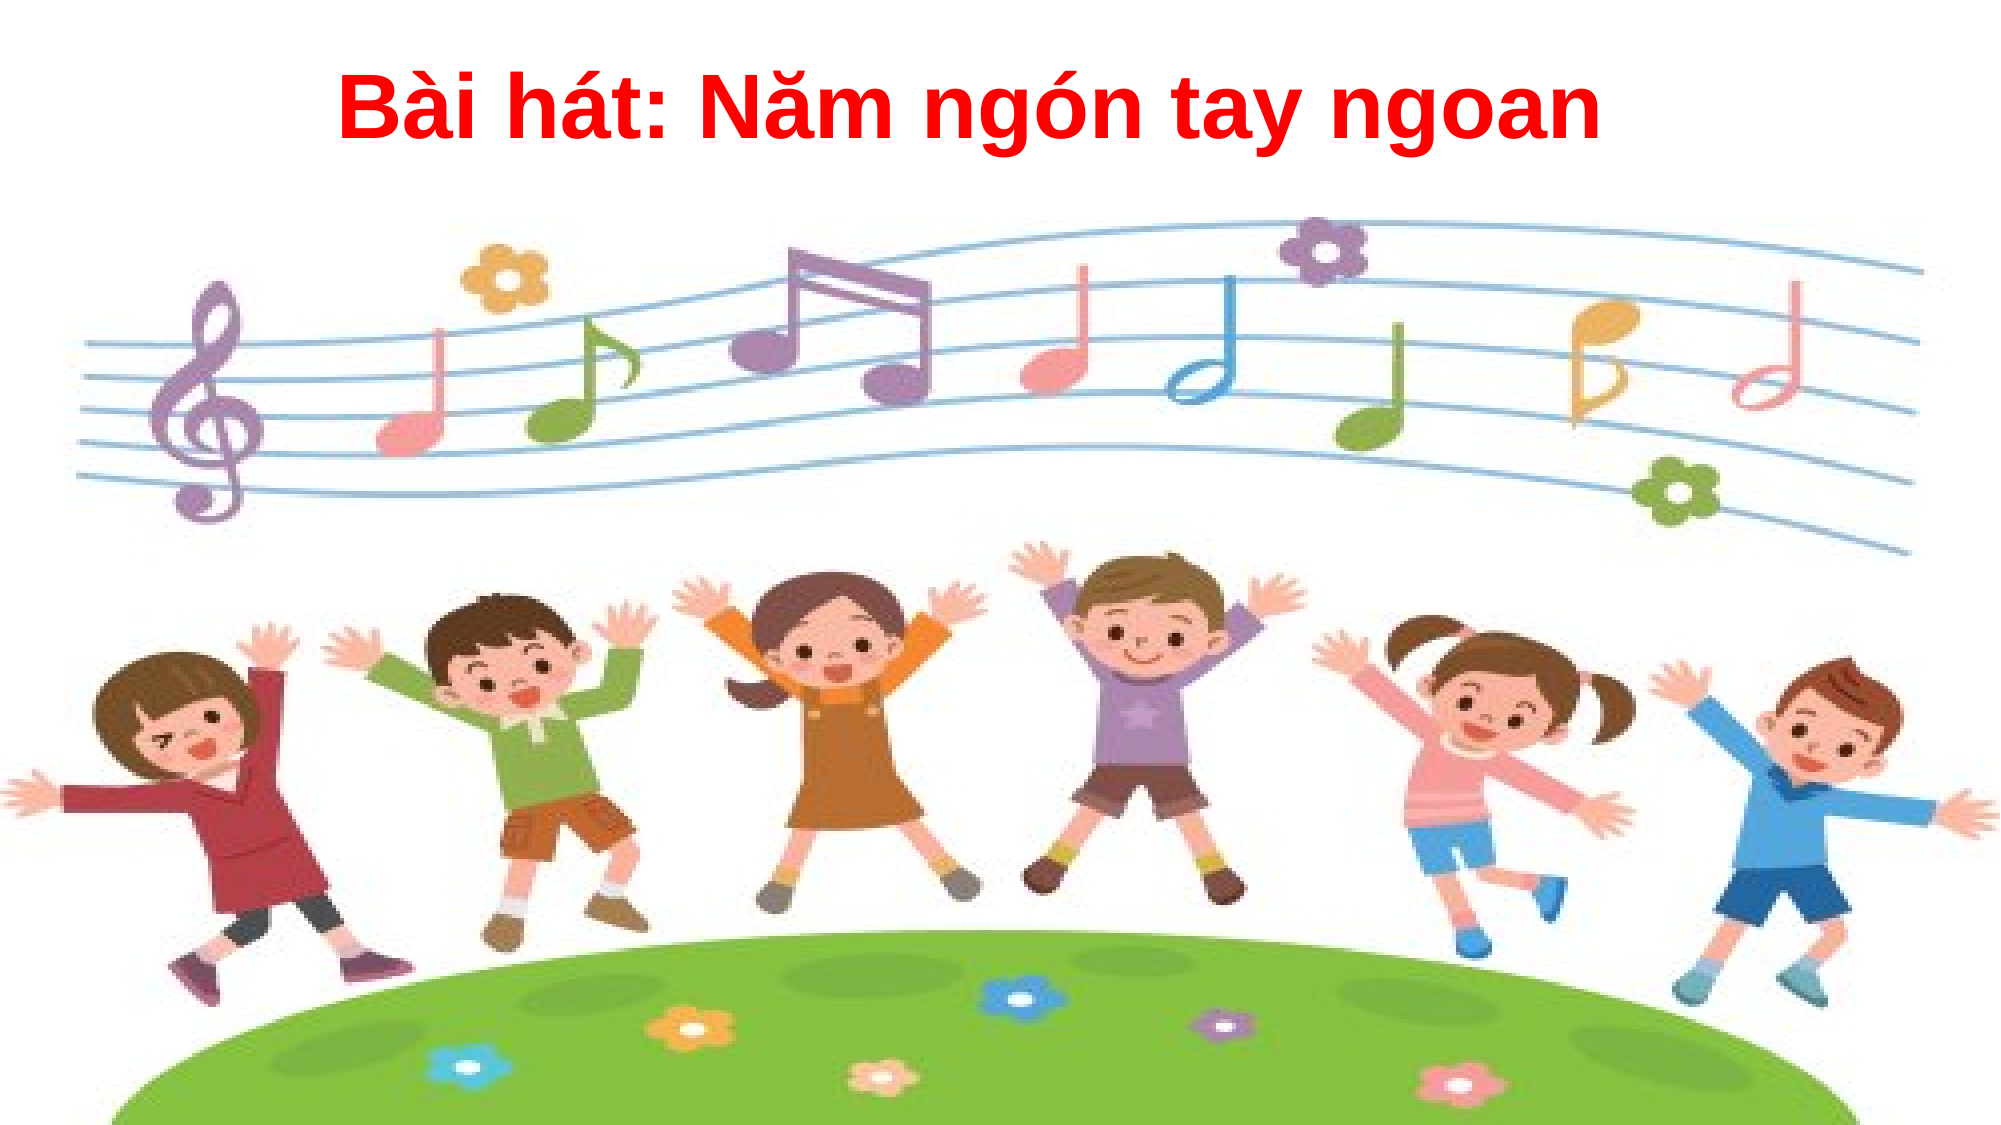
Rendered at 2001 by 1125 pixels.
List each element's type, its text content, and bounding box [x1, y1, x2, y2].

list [0, 217, 2000, 1125]
title Bài hát: Năm ngón tay ngoan [321, 0, 2000, 217]
